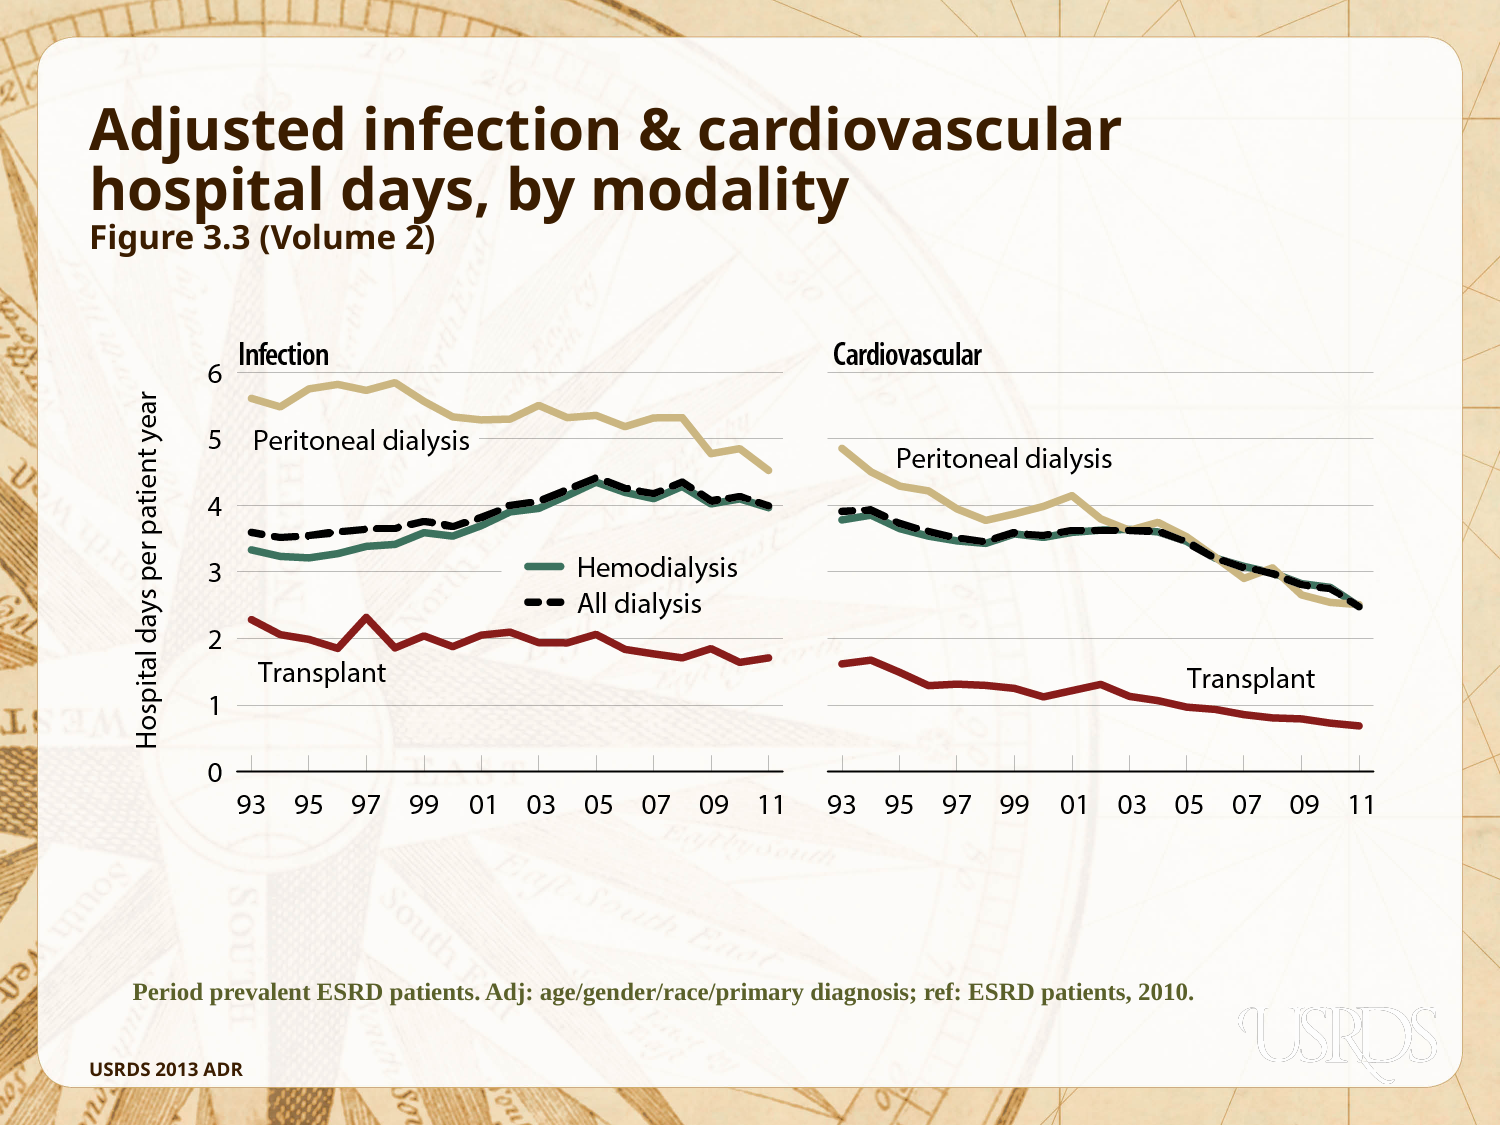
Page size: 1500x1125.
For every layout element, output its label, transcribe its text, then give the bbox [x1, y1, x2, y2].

picture [0, 0, 1500, 1125]
text_box Period prevalent ESRD patients. Adj: age/gender/race/primary diagnosis; ref: ESRD patients, 2010. [132, 975, 1366, 1047]
title Adjusted infection & cardiovascular hospital days, by modality Figure 3.3 (Volume 2) [74, 45, 1425, 264]
